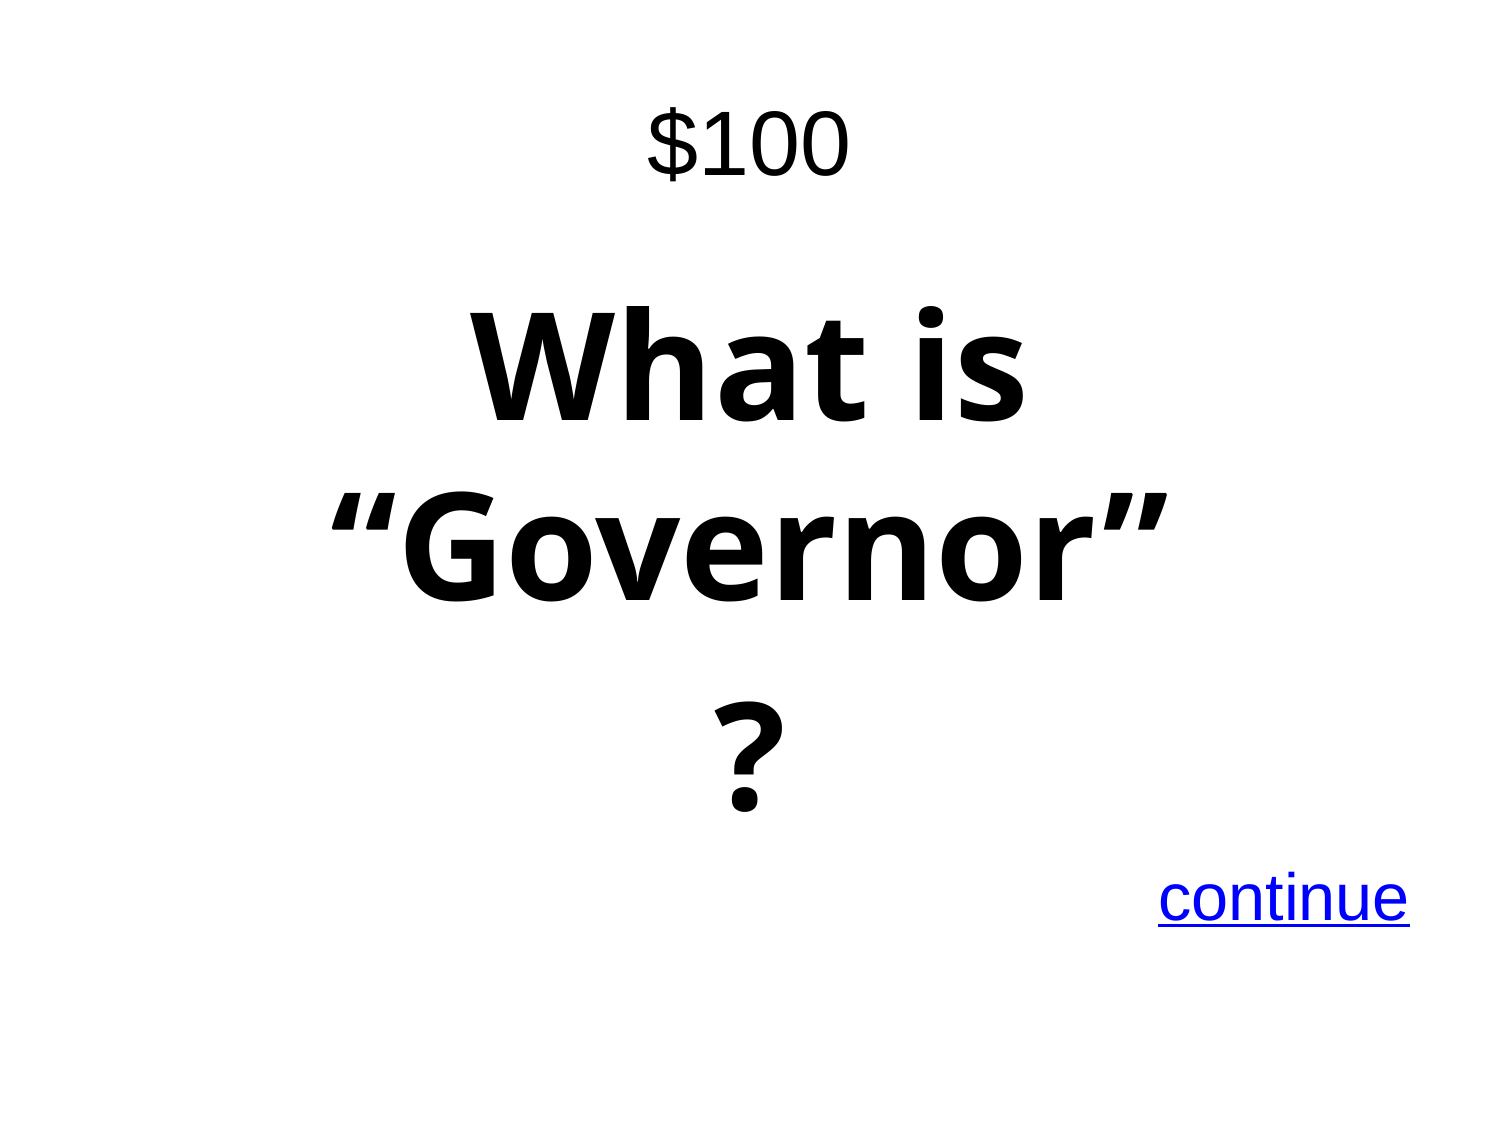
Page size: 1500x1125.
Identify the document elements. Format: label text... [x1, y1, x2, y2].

title $100 [75, 45, 1425, 233]
list What is “Governor” ? continue [75, 262, 1425, 1005]
